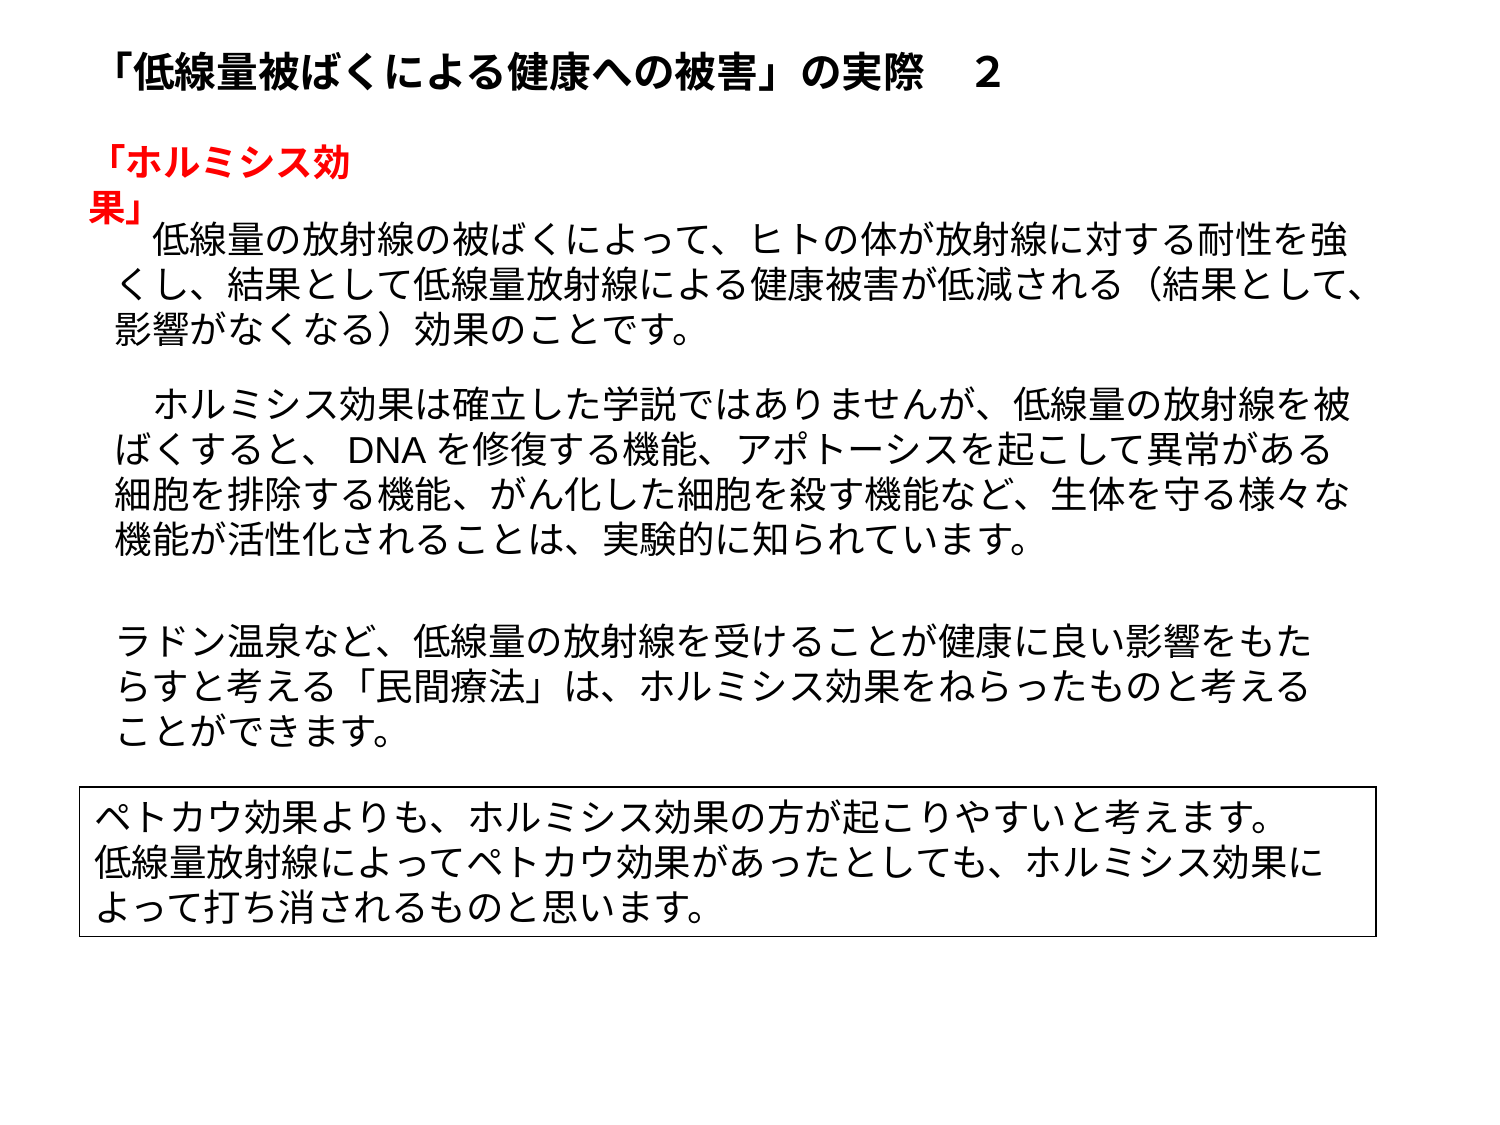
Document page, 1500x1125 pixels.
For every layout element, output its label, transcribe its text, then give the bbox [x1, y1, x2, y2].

text_box ホルミシス効果は確立した学説ではありませんが、低線量の放射線を被ばくすると、DNAを修復する機能、アポトーシスを起こして異常がある細胞を排除する機能、がん化した細胞を殺す機能など、生体を守る様々な機能が活性化されることは、実験的に知られています。 [100, 373, 1380, 569]
text_box ペトカウ効果よりも、ホルミシス効果の方が起こりやすいと考えます。 低線量放射線によってペトカウ効果があったとしても、ホルミシス効果によって打ち消されるものと思います。 [79, 786, 1376, 937]
text_box 「低線量被ばくによる健康への被害」の実際 ２ [76, 38, 1057, 104]
text_box ラドン温泉など、低線量の放射線を受けることが健康に良い影響をもたらすと考える「民間療法」は、ホルミシス効果をねらったものと考えることができます。 [100, 610, 1353, 761]
text_box 低線量の放射線の被ばくによって、ヒトの体が放射線に対する耐性を強くし、結果として低線量放射線による健康被害が低減される（結果として、影響がなくなる）効果のことです。 [100, 209, 1380, 359]
text_box 「ホルミシス効果」 [73, 131, 420, 237]
